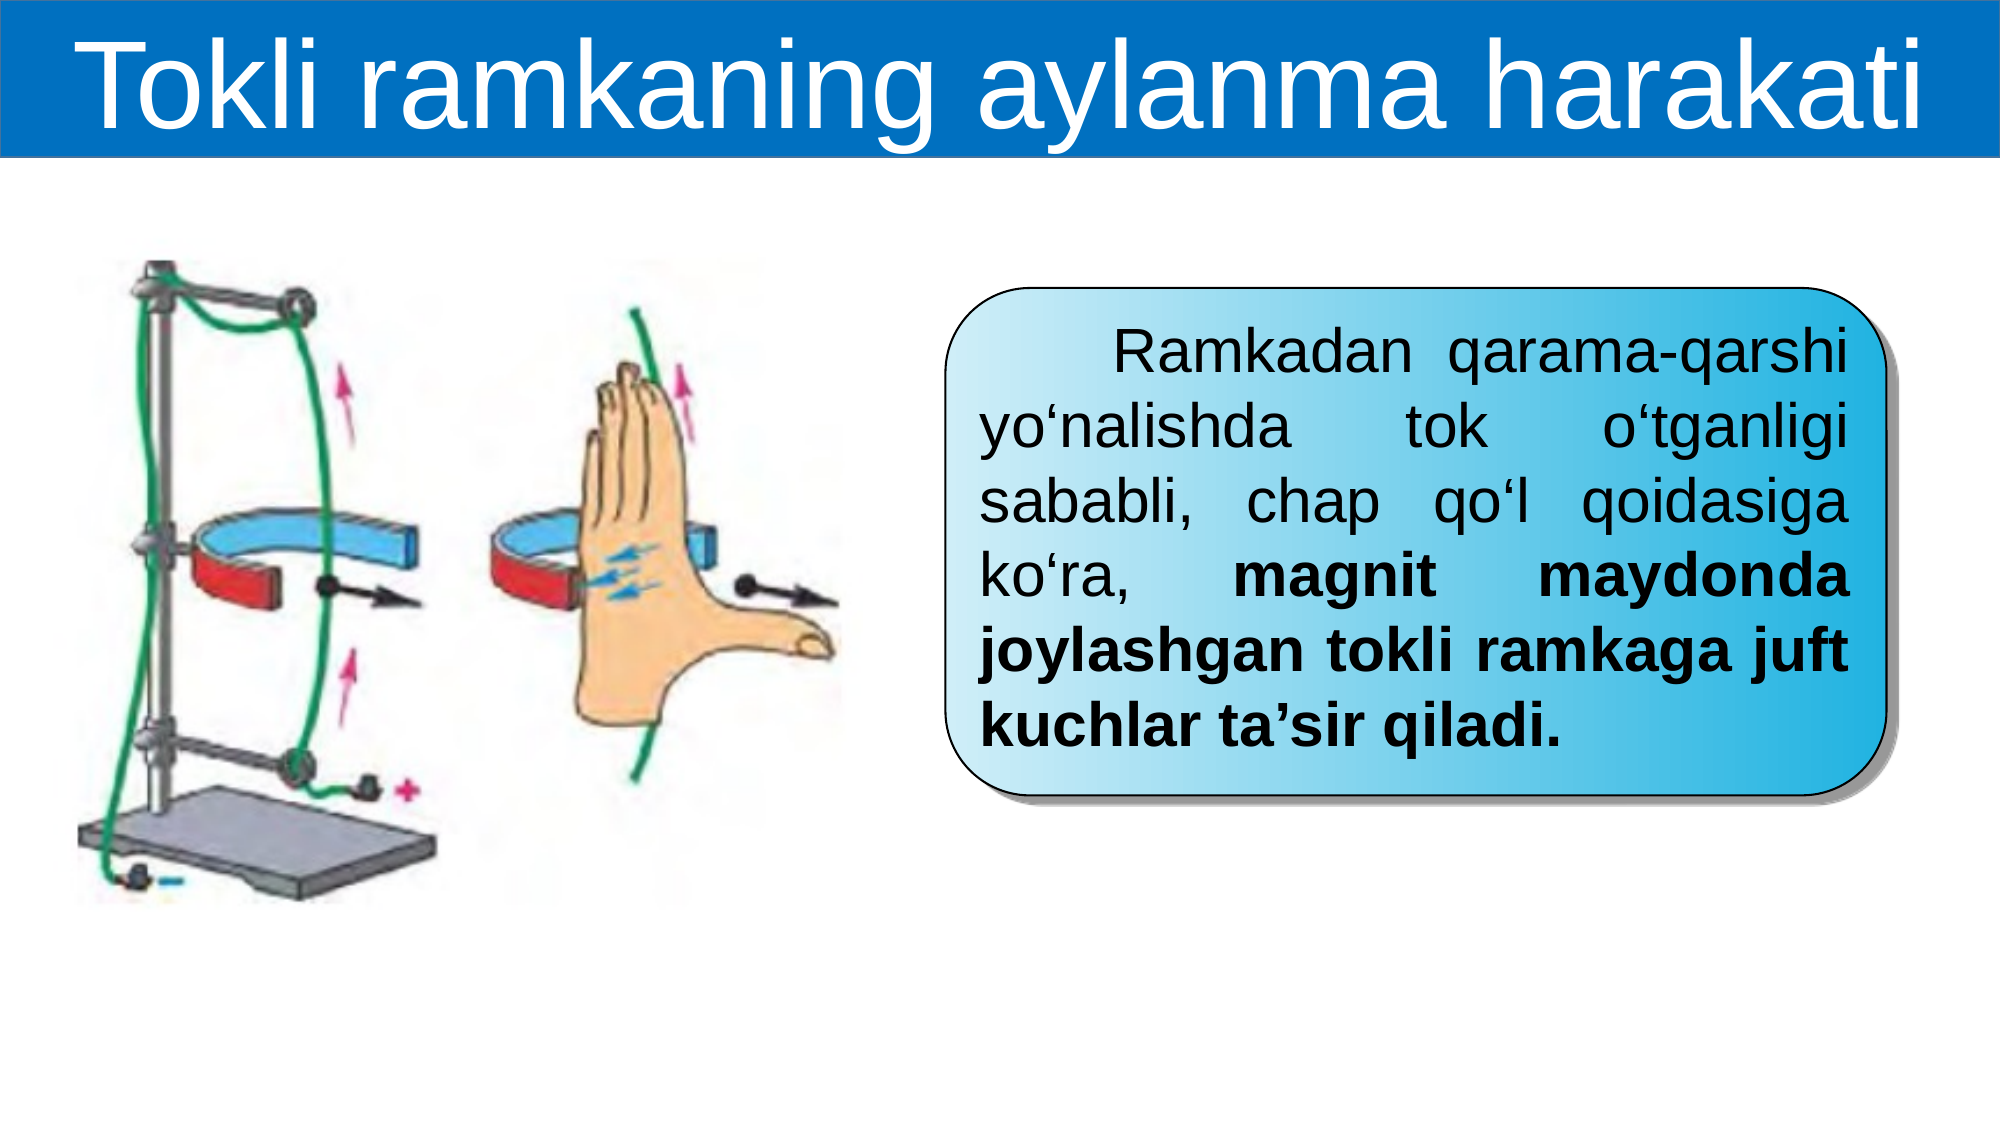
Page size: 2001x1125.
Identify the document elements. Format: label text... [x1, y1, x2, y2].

text_box Tokli ramkaning aylanma harakati [0, 0, 2000, 158]
picture [53, 203, 863, 923]
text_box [945, 287, 1887, 796]
